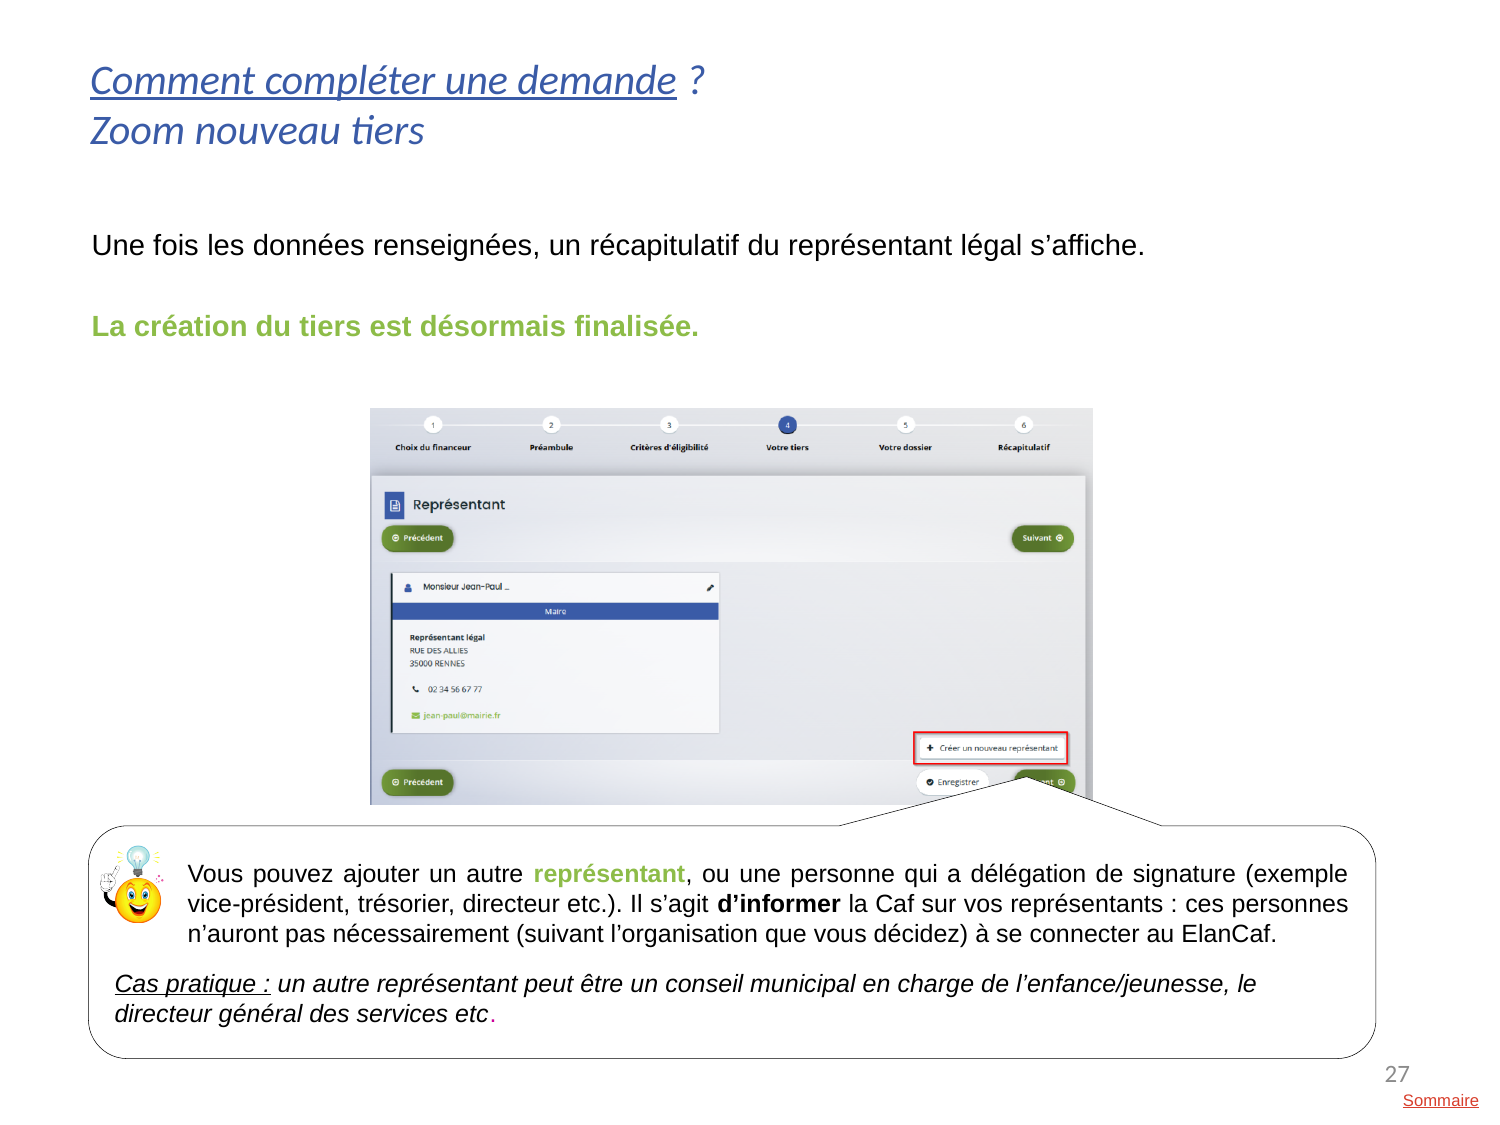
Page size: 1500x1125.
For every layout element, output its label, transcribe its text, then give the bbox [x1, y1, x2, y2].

picture [100, 845, 164, 923]
slide_number 27 [1074, 1042, 1425, 1103]
picture [370, 408, 1093, 805]
list Une fois les données renseignées, un récapitulatif du représentant légal s’affiche. La création du tiers est désormais finalisée. [76, 172, 1427, 1071]
text_box Vous pouvez ajouter un autre représentant, ou une personne qui a délégation de signature (exemple vice-président, trésorier, directeur etc.). Il s’agit d’informer la Caf sur vos représentants : ces personnes n’auront pas nécessairement (suivant l’organisation que vous décidez) à se connecter au ElanCaf. Cas pratique : un autre représentant peut être un conseil municipal en charge de l’enfance/jeunesse, le directeur général des services etc. [86, 799, 1379, 1061]
title Comment compléter une demande ? Zoom nouveau tiers [75, 45, 1425, 161]
